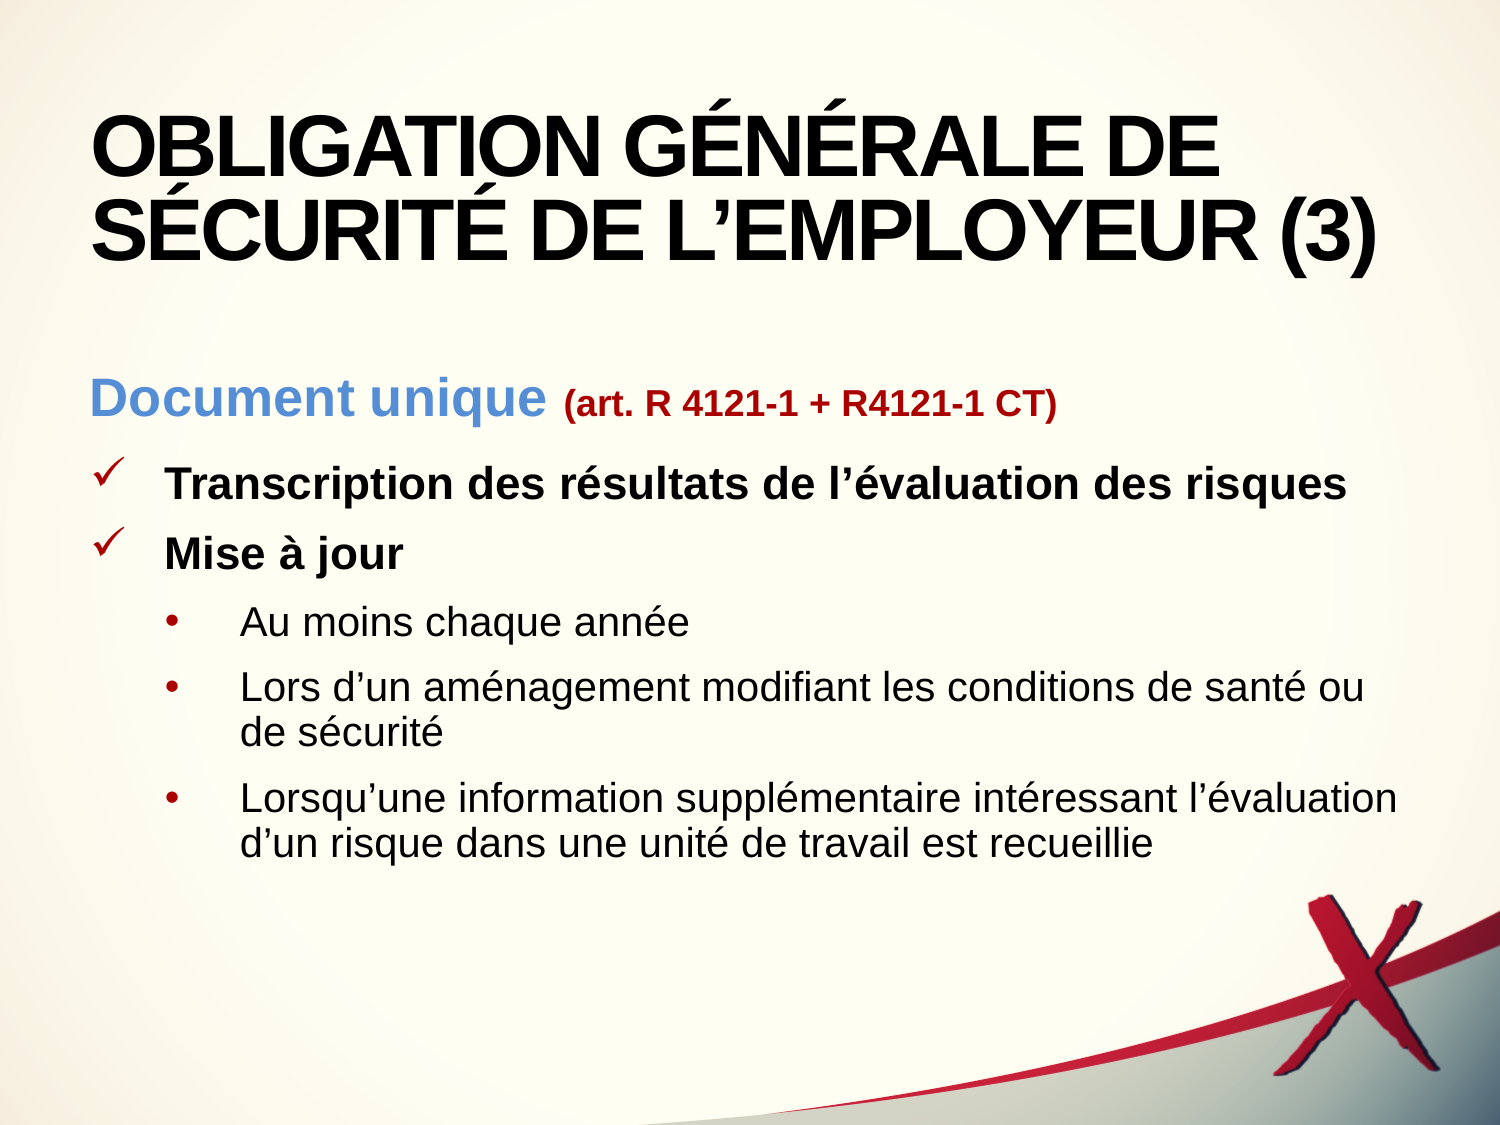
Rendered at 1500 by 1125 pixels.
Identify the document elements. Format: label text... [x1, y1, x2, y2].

title OBLIGATION GÉNÉRALE DE SÉCURITÉ DE L’EMPLOYEUR (3) [75, 99, 1438, 288]
text_box Document unique (art. R 4121-1 + R4121-1 CT) Transcription des résultats de l’évaluation des risques Mise à jour Au moins chaque année Lors d’un aménagement modifiant les conditions de santé ou de sécurité Lorsqu’une information supplémentaire intéressant l’évaluation d’un risque dans une unité de travail est recueillie [74, 362, 1425, 838]
picture [0, 0, 1500, 1125]
